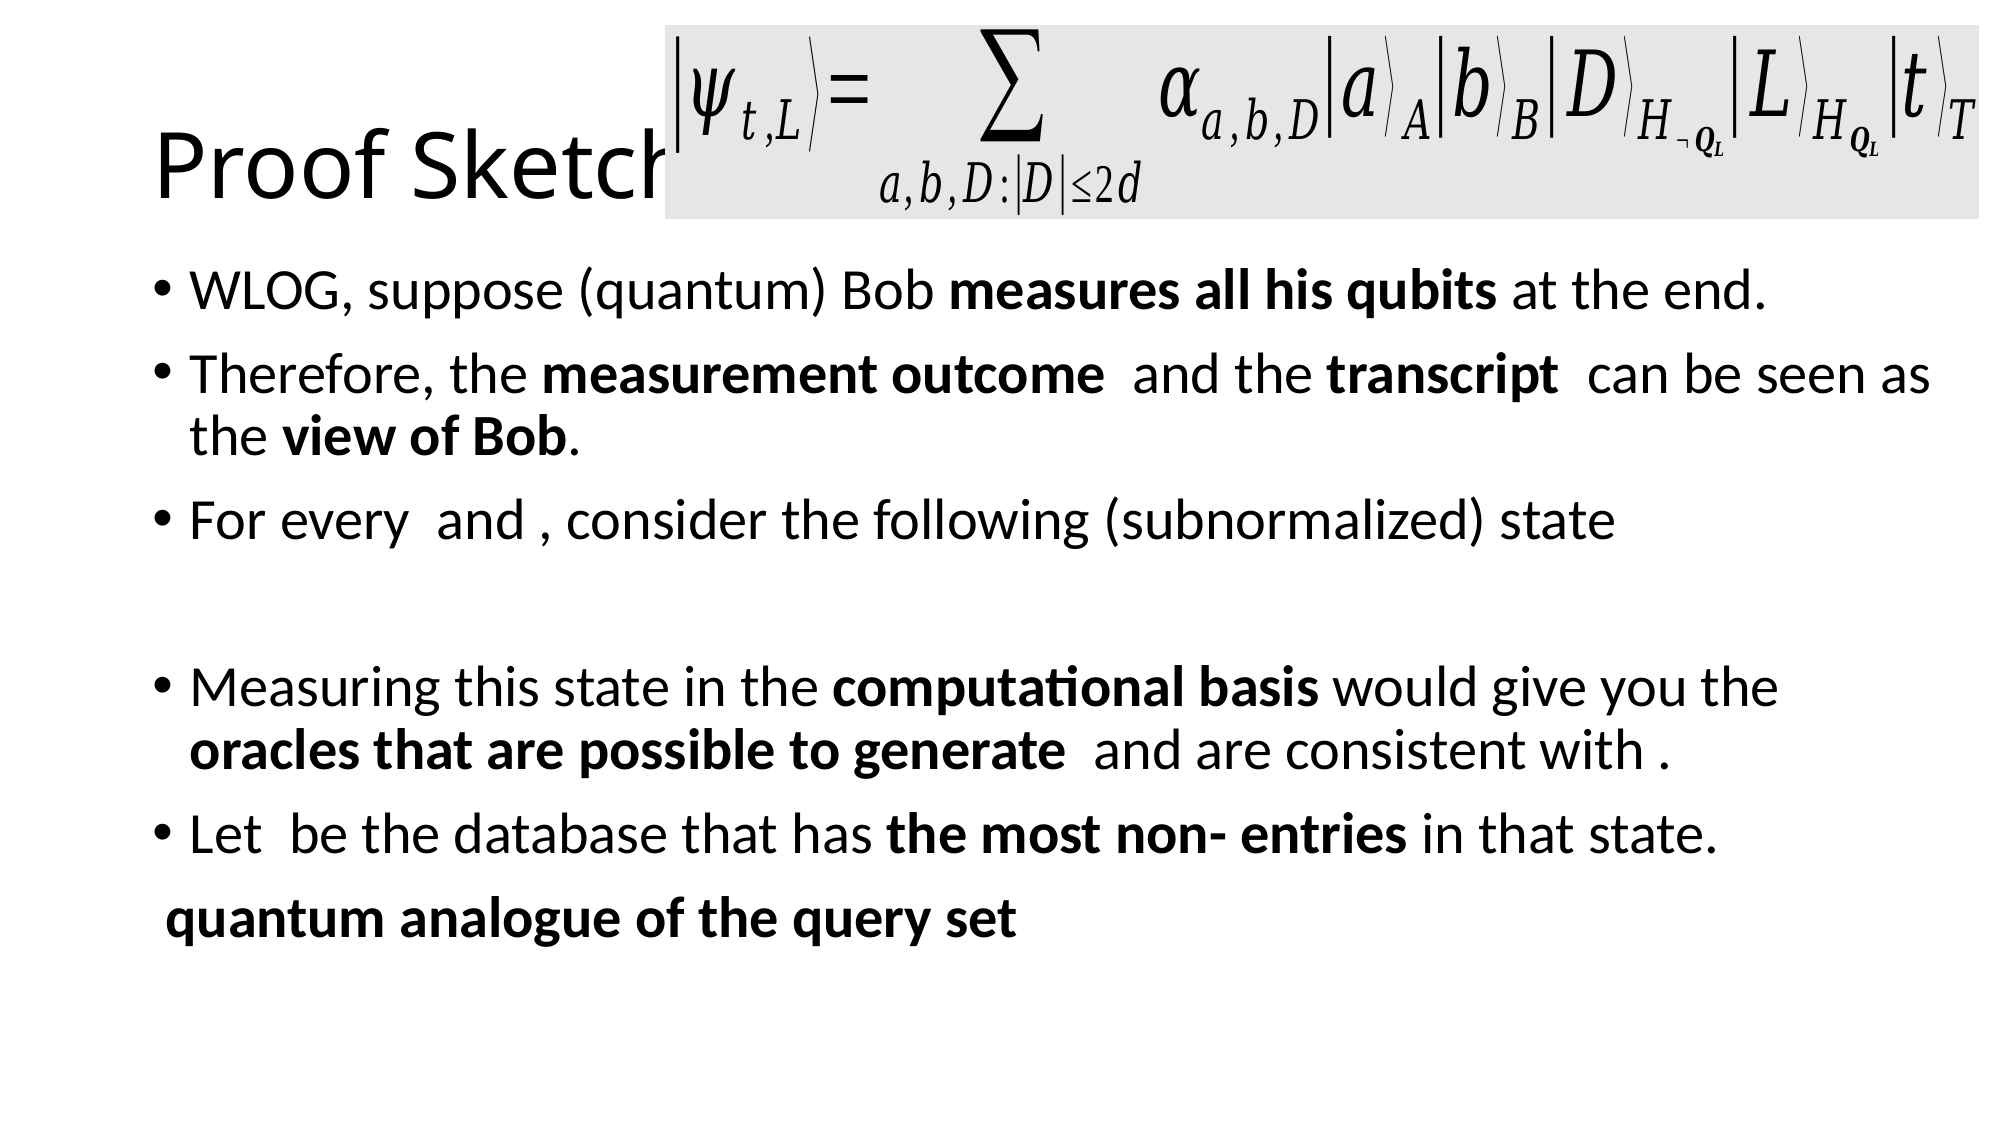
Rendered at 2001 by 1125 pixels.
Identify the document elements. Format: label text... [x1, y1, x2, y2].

title Proof Sketch [137, 59, 1863, 278]
